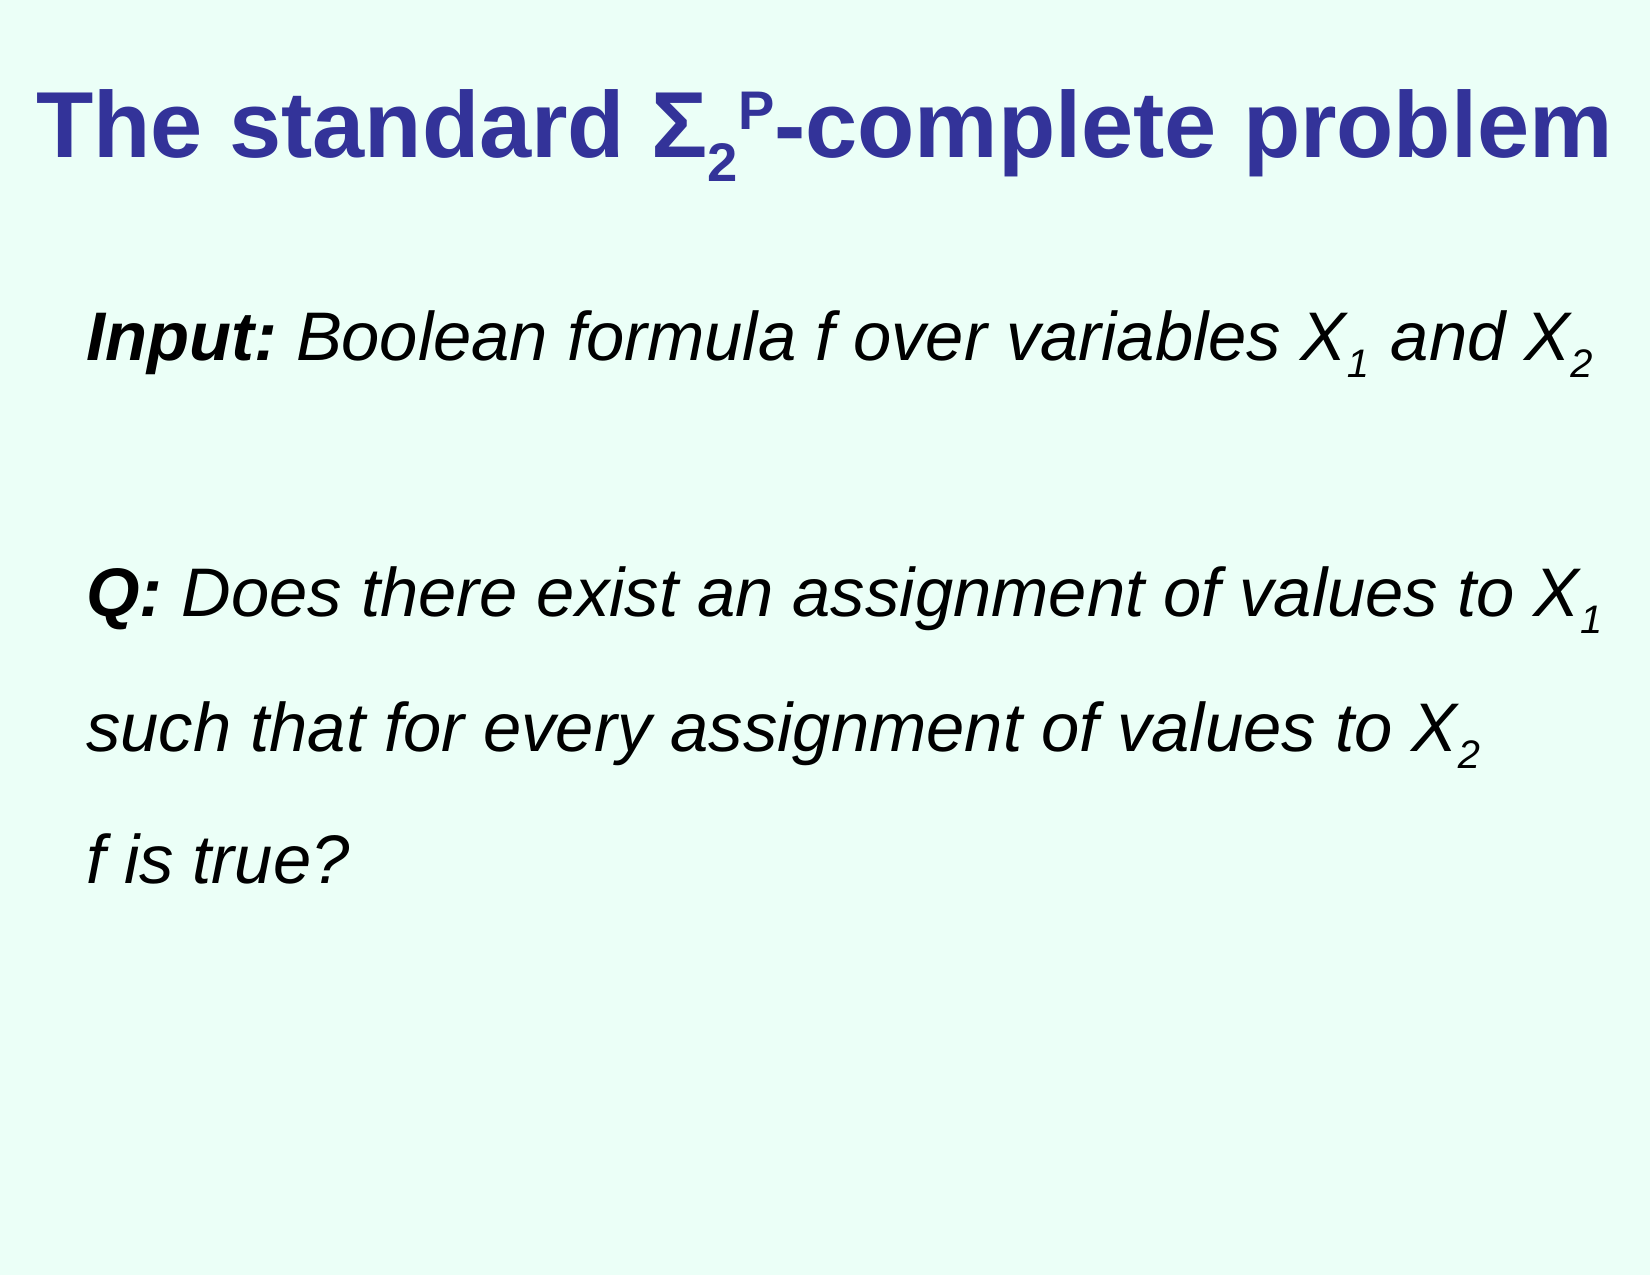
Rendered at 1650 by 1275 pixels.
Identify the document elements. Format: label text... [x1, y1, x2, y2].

title The standard Σ2P-complete problem [0, 28, 1650, 198]
list Input: Boolean formula f over variables X1 and X2 Q: Does there exist an assignment of values to X1 such that for every assignment of values to X2 f is true? [23, 268, 1650, 1191]
